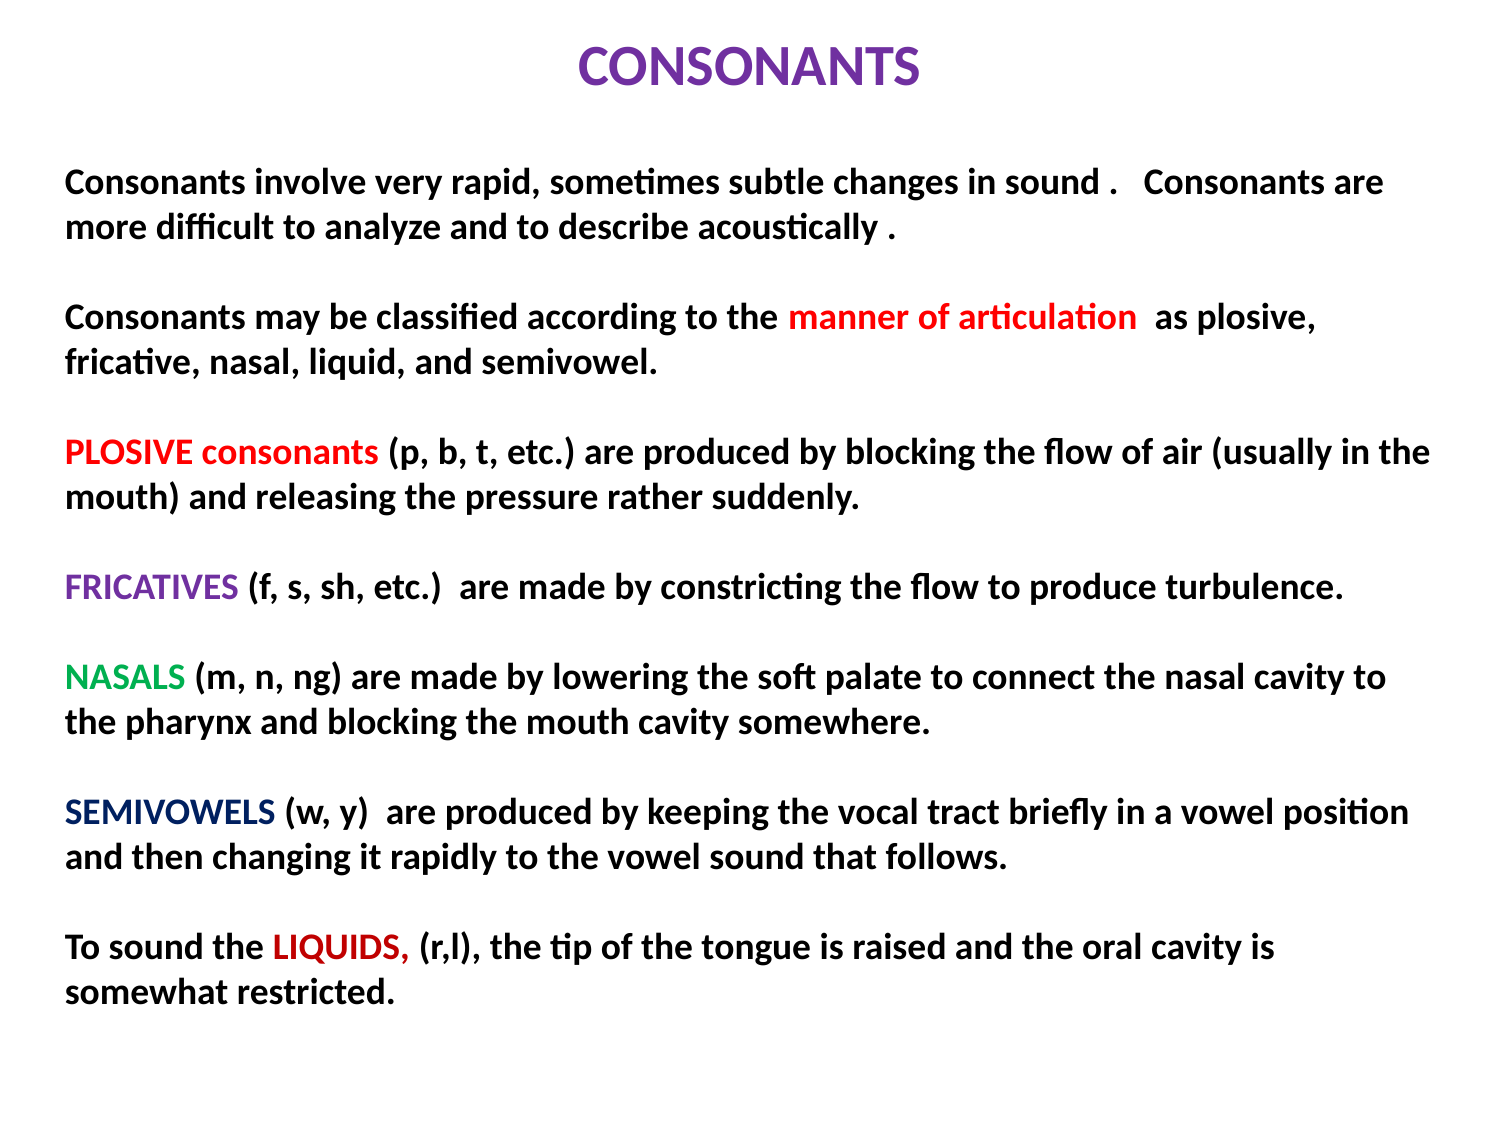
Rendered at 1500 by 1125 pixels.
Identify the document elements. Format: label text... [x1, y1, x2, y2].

title CONSONANTS [75, 0, 1425, 125]
text_box Consonants involve very rapid, sometimes subtle changes in sound . Consonants are more difficult to analyze and to describe acoustically . Consonants may be classified according to the manner of articulation as plosive, fricative, nasal, liquid, and semivowel. PLOSIVE consonants (p, b, t, etc.) are produced by blocking the flow of air (usually in the mouth) and releasing the pressure rather suddenly. FRICATIVES (f, s, sh, etc.) are made by constricting the flow to produce turbulence. NASALS (m, n, ng) are made by lowering the soft palate to connect the nasal cavity to the pharynx and blocking the mouth cavity somewhere. SEMIVOWELS (w, y) are produced by keeping the vocal tract briefly in a vowel position and then changing it rapidly to the vowel sound that follows. To sound the LIQUIDS, (r,l), the tip of the tongue is raised and the oral cavity is somewhat restricted. [50, 149, 1450, 1020]
